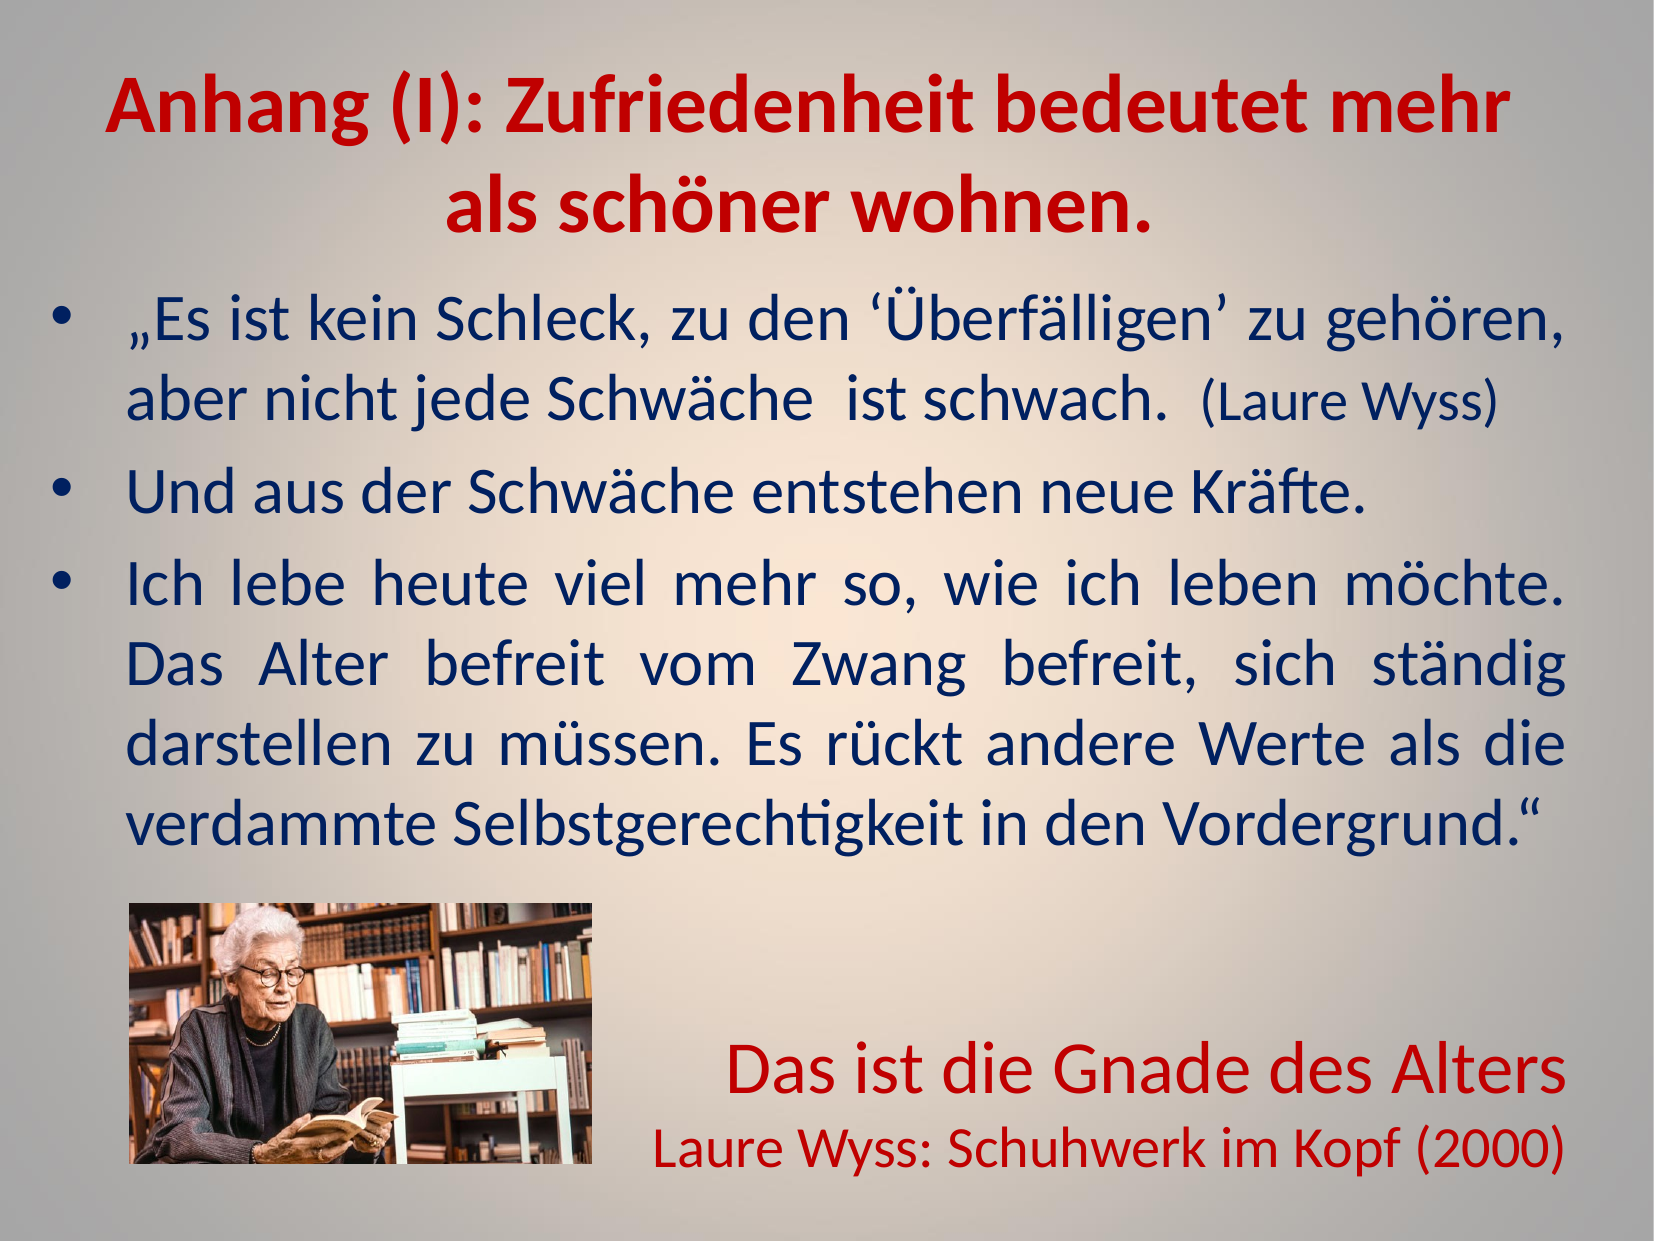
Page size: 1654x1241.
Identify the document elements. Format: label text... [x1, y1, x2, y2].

picture [0, 0, 1654, 1241]
text_box Anhang (I): Zufriedenheit bedeutet mehr als schöner wohnen. „Es ist kein Schleck, zu den ‘Überfälligen’ zu gehören, aber nicht jede Schwäche ist schwach. (Laure Wyss) Und aus der Schwäche entstehen neue Kräfte. Ich lebe heute viel mehr so, wie ich leben möchte. Das Alter befreit vom Zwang befreit, sich ständig darstellen zu müssen. Es rückt andere Werte als die verdammte Selbstgerechtigkeit in den Vordergrund.“ Das ist die Gnade des Alters Laure Wyss: Schuhwerk im Kopf (2000) [35, 41, 1583, 1186]
